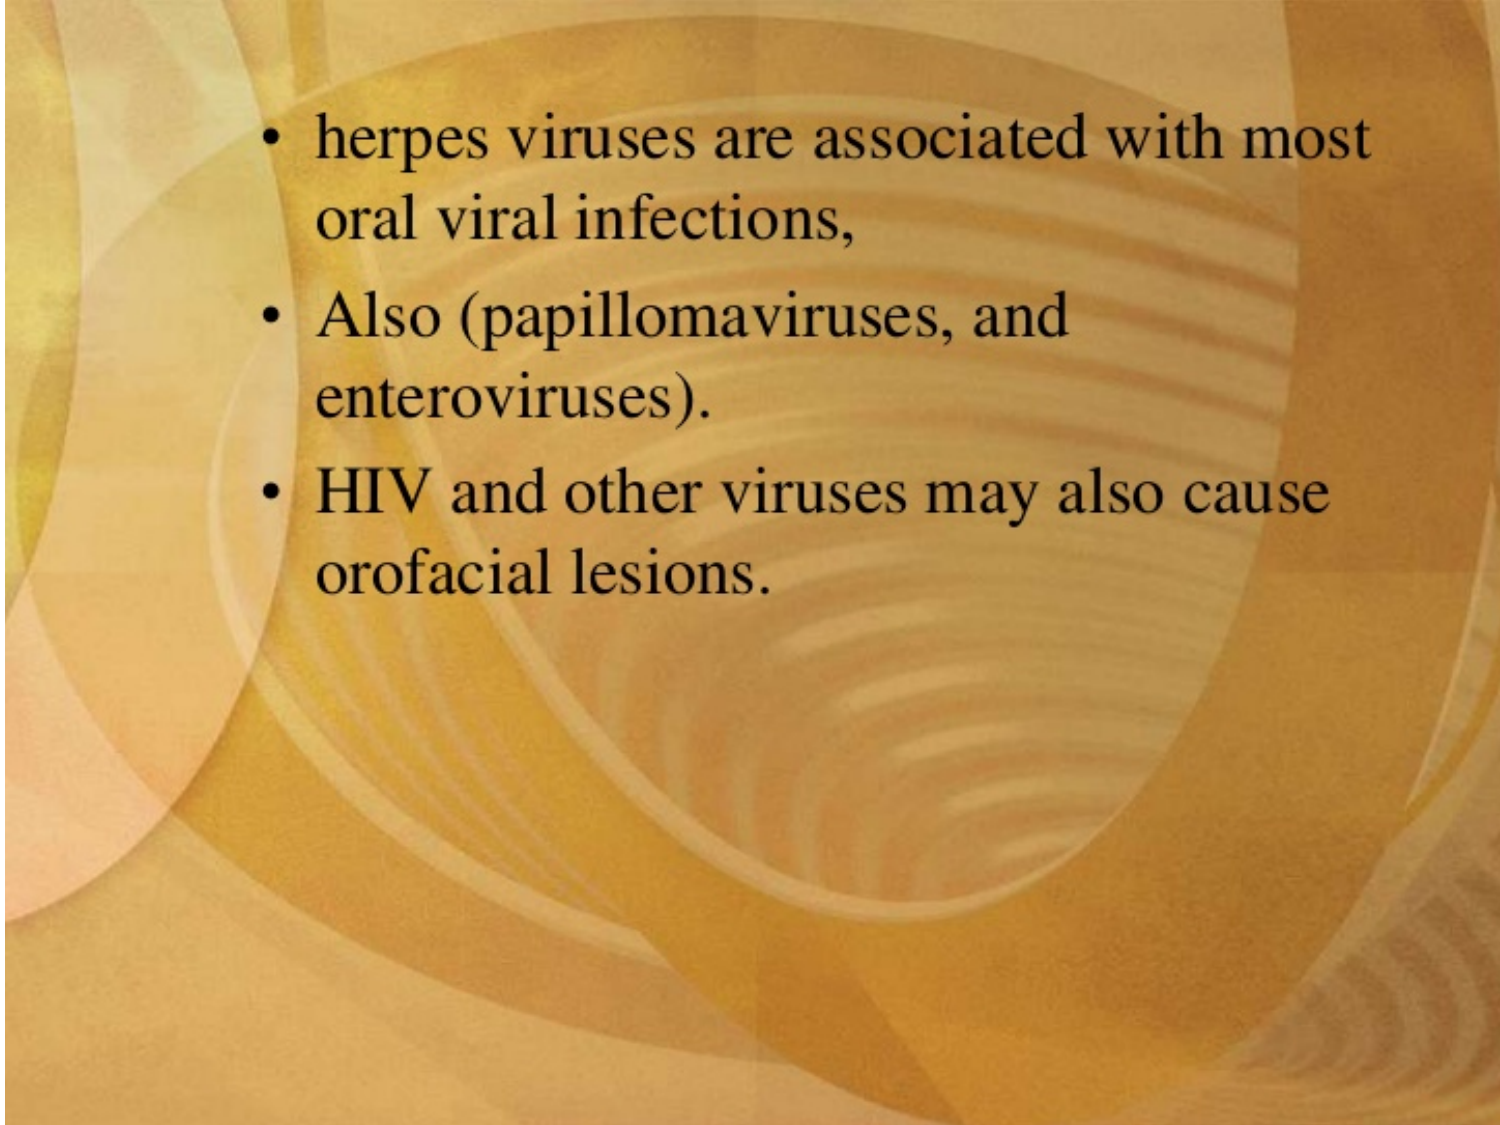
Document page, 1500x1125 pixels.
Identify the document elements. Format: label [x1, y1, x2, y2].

list [4, 0, 1500, 1125]
